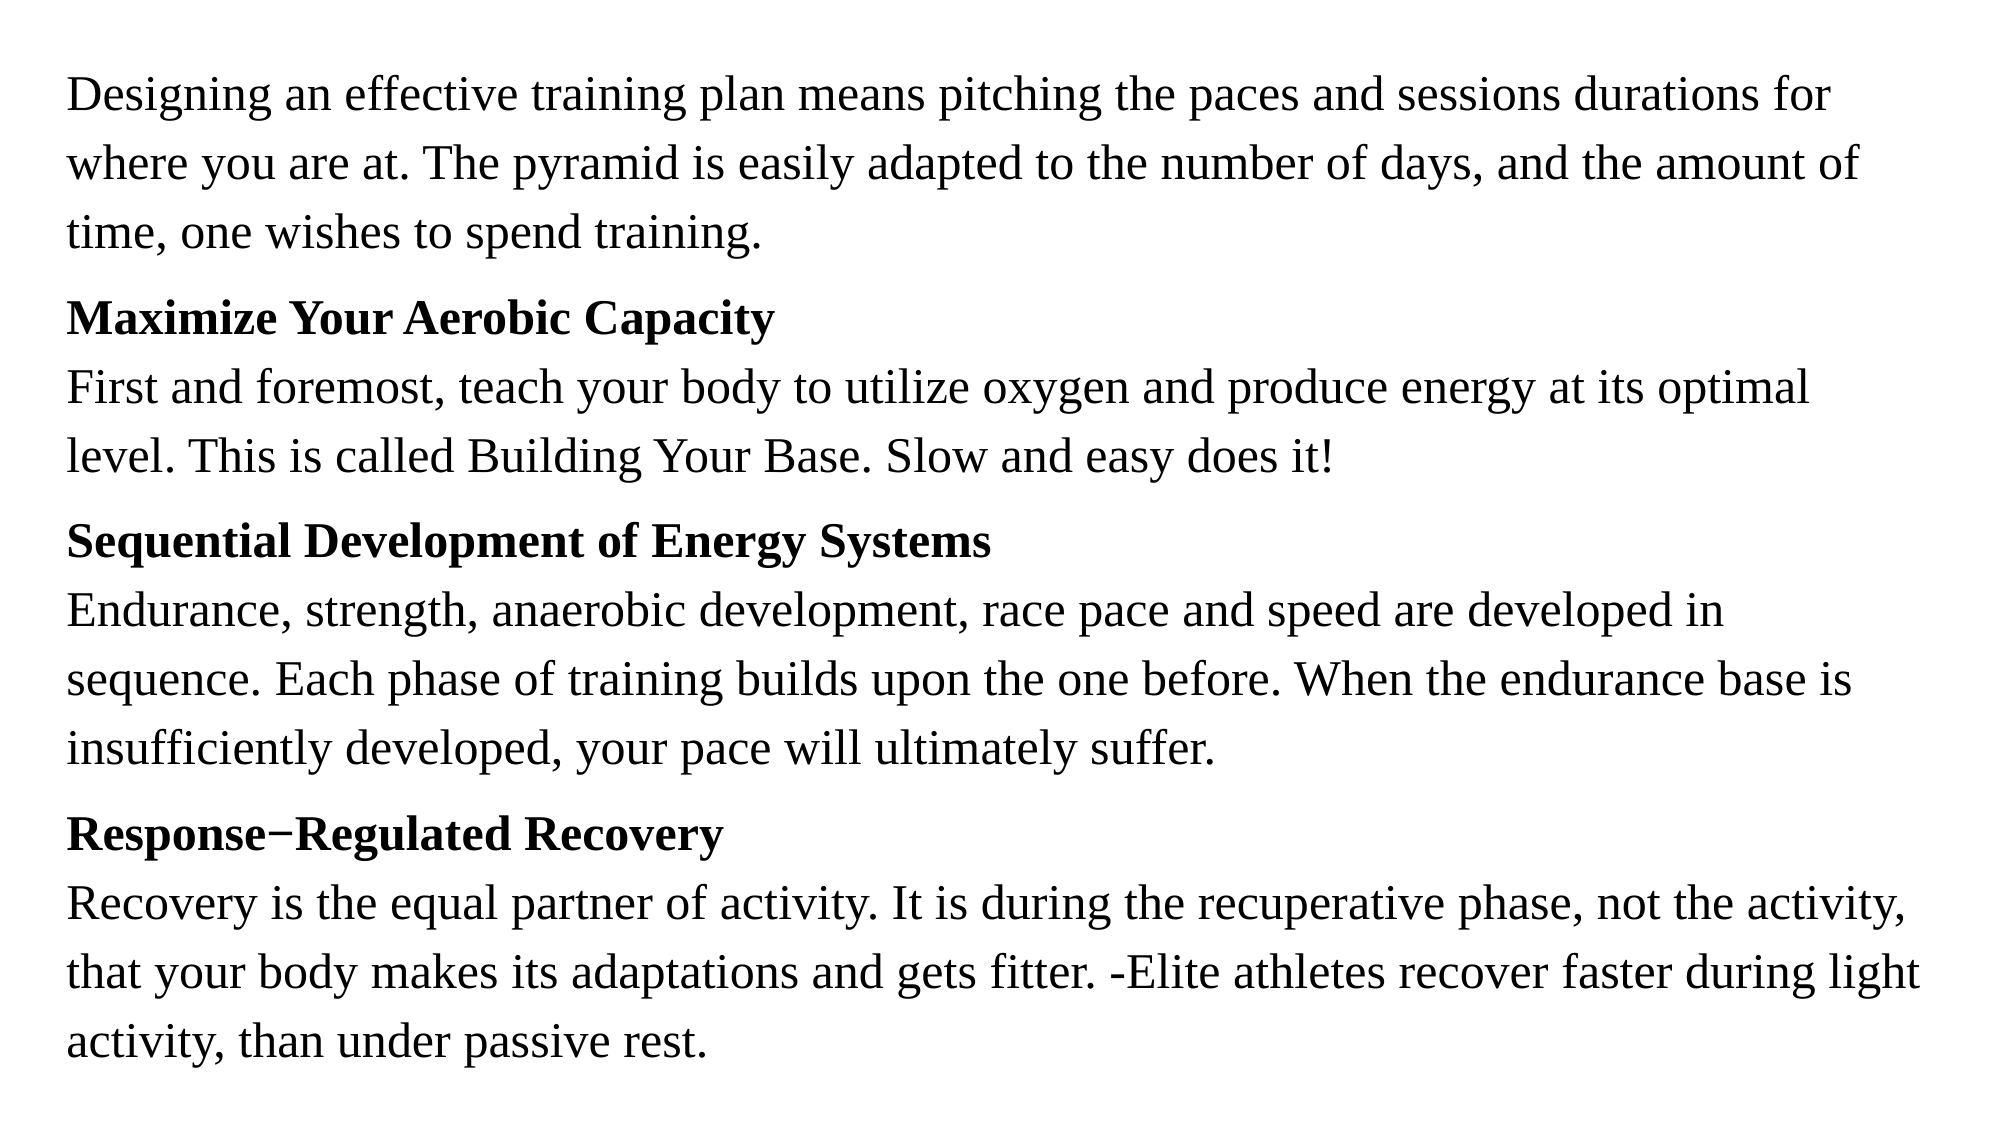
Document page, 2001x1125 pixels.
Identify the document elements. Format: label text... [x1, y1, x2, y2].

text_box Designing an effective training plan means pitching the paces and sessions durations for where you are at. The pyramid is easily adapted to the number of days, and the amount of time, one wishes to spend training. Maximize Your Aerobic Capacity First and foremost, teach your body to utilize oxygen and produce energy at its optimal level. This is called Building Your Base. Slow and easy does it! Sequential Development of Energy Systems Endurance, strength, anaerobic development, race pace and speed are developed in sequence. Each phase of training builds upon the one before. When the endurance base is insufficiently developed, your pace will ultimately suffer. Response−Regulated Recovery Recovery is the equal partner of activity. It is during the recuperative phase, not the activity, that your body makes its adaptations and gets fitter. -Elite athletes recover faster during light activity, than under passive rest. [51, 44, 1949, 1075]
